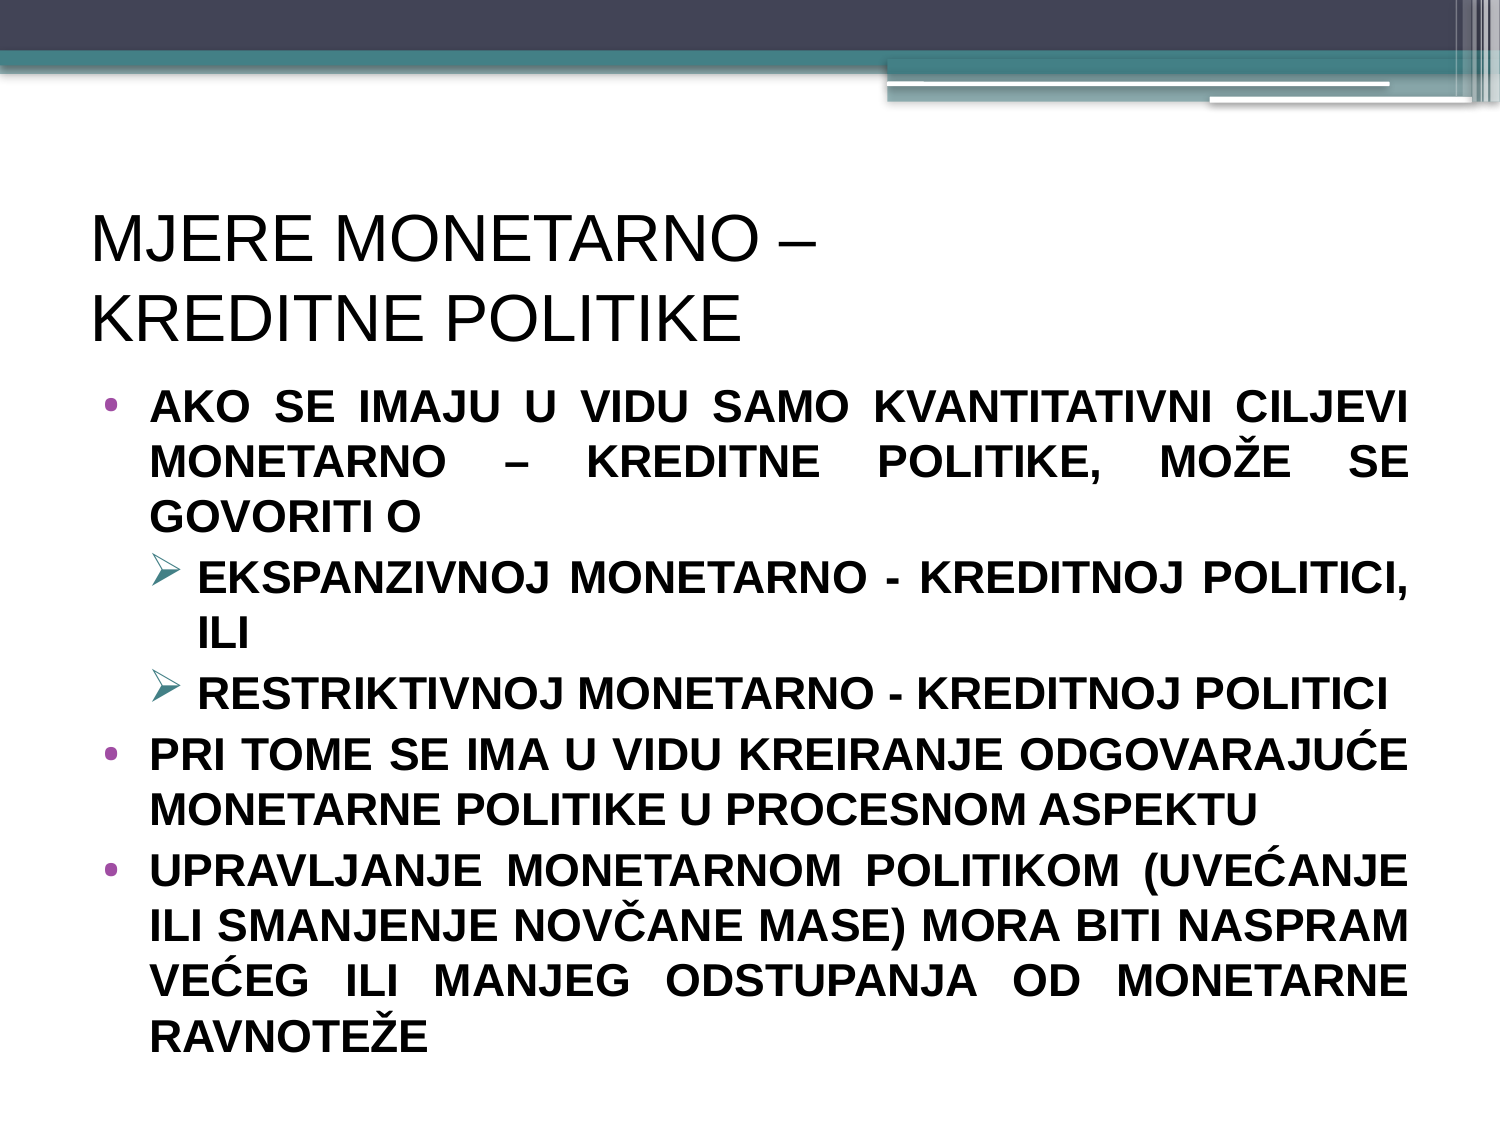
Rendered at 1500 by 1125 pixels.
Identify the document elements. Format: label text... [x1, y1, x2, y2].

list Ako se imaju u vidu samo KVANTITATIVNI CILJEVI MONETARNO – KREDITNE POLITIKE, može se govoriti o ekspanzivnoj monetarno - kreditnoj politici, ili restriktivnoj monetarno - kreditnoj politici Pri tome se ima u vidu kreiranje odgovarajuće monetarne politike u procesnom aspektu Upravljanje monetarnom politikom (uvećanje ili smanjenje novčane mase) mora biti naspram većeg ili manjeg odstupanja od monetarne ravnoteže [75, 368, 1425, 1079]
title MJERE MONETARNO – KREDITNE POLITIKE [75, 187, 1425, 363]
